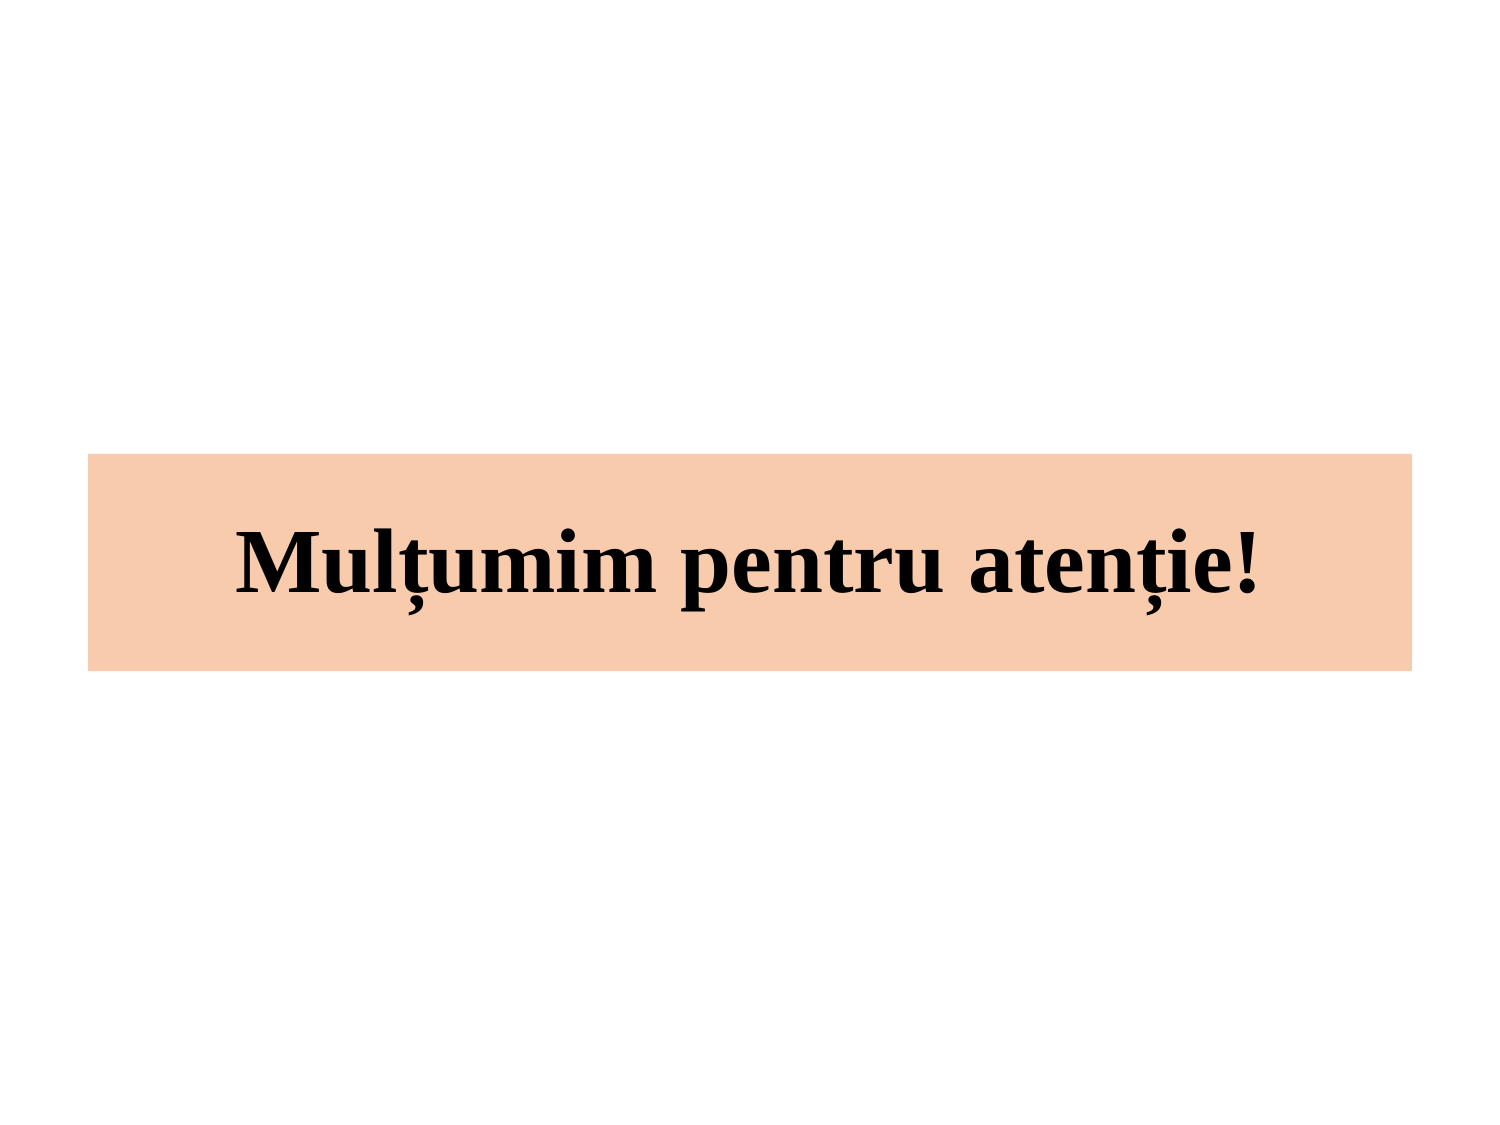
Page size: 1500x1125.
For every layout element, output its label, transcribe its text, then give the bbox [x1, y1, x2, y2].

title Mulțumim pentru atenție! [88, 453, 1412, 672]
